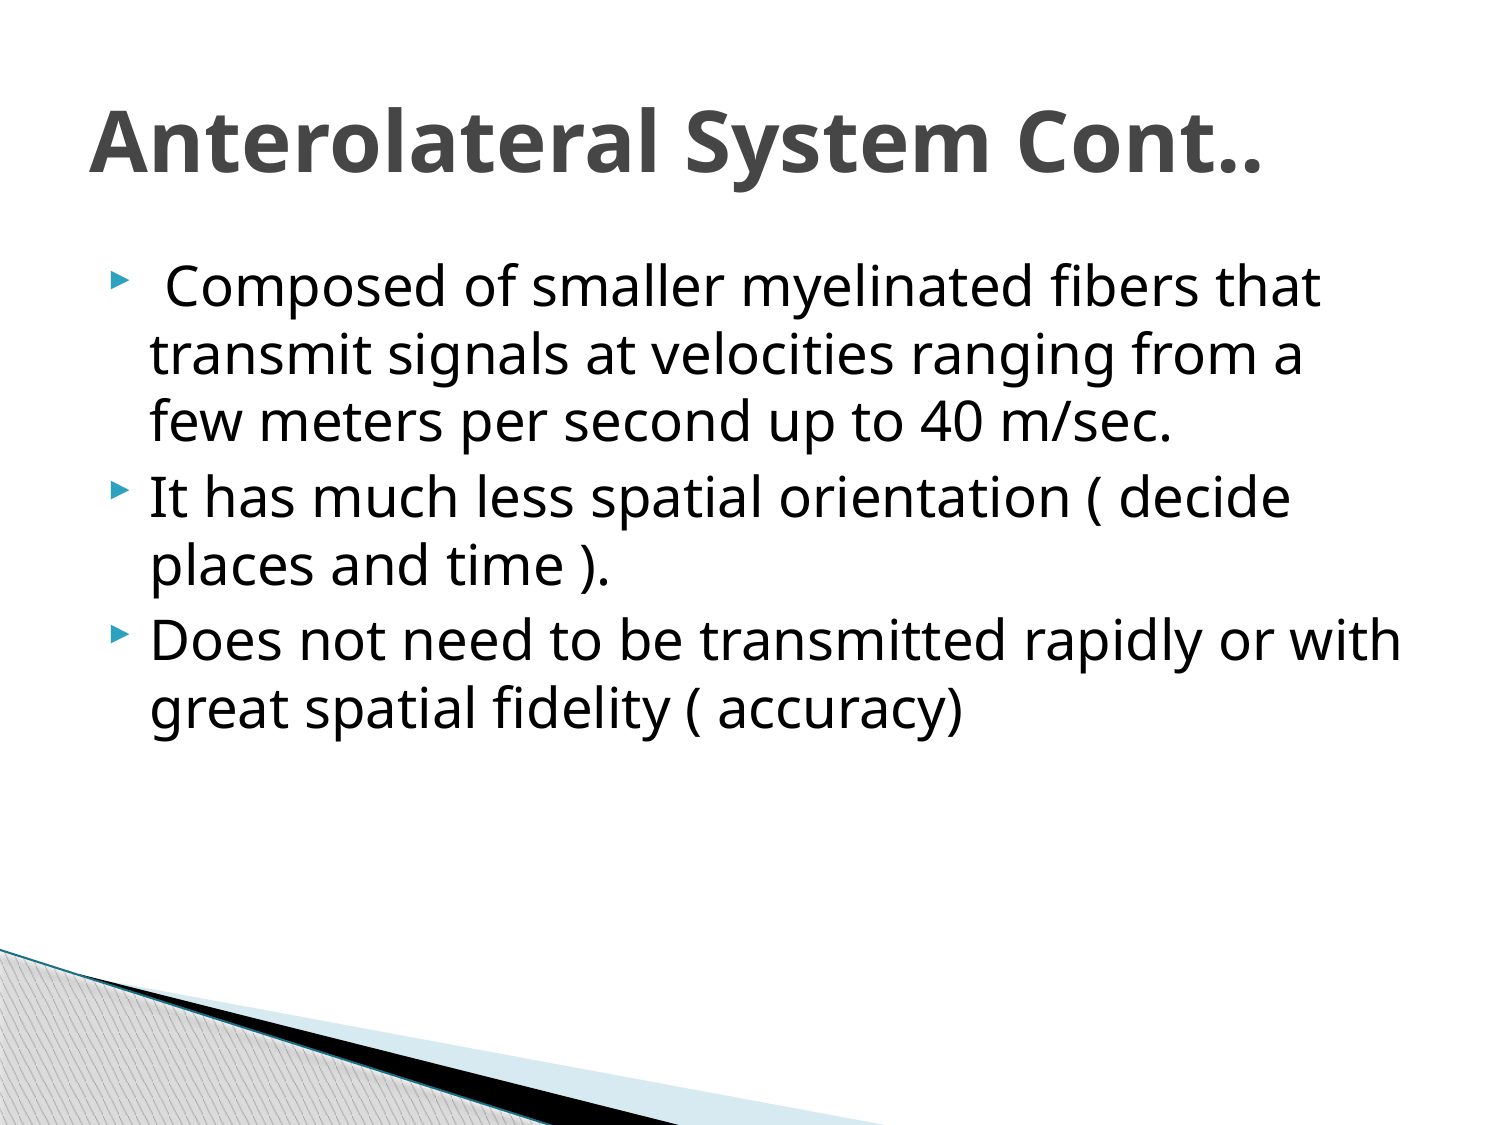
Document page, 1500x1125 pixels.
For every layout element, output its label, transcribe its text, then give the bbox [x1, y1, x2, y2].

list Composed of smaller myelinated fibers that transmit signals at velocities ranging from a few meters per second up to 40 m/sec. It has much less spatial orientation ( decide places and time ). Does not need to be transmitted rapidly or with great spatial fidelity ( accuracy) [75, 243, 1425, 986]
title Anterolateral System Cont.. [75, 45, 1425, 233]
